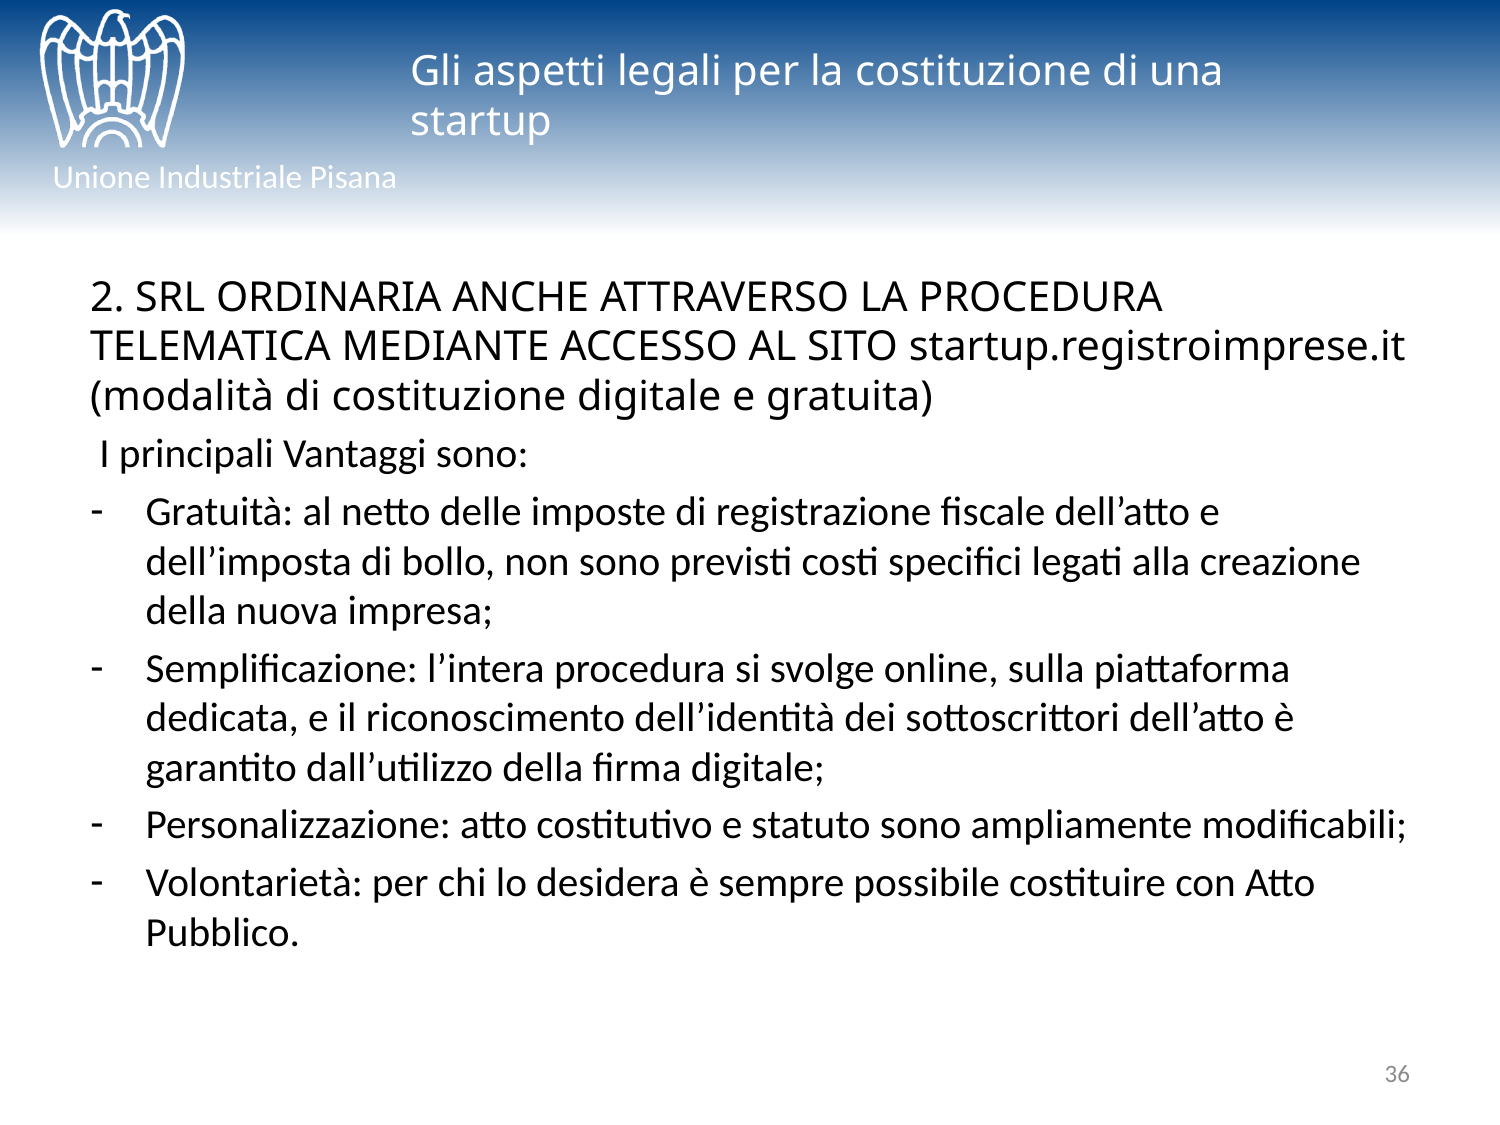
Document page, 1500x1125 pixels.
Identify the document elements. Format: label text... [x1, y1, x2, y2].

picture [39, 8, 185, 148]
text_box Unione Industriale Pisana [0, 147, 450, 203]
text_box Gli aspetti legali per la costituzione di una startup [395, 36, 1376, 197]
list 2. SRL ORDINARIA ANCHE ATTRAVERSO LA PROCEDURA TELEMATICA MEDIANTE ACCESSO AL SITO startup.registroimprese.it (modalità di costituzione digitale e gratuita) I principali Vantaggi sono: Gratuità: al netto delle imposte di registrazione fiscale dell’atto e dell’imposta di bollo, non sono previsti costi specifici legati alla creazione della nuova impresa; Semplificazione: l’intera procedura si svolge online, sulla piattaforma dedicata, e il riconoscimento dell’identità dei sottoscrittori dell’atto è garantito dall’utilizzo della firma digitale; Personalizzazione: atto costitutivo e statuto sono ampliamente modificabili; Volontarietà: per chi lo desidera è sempre possibile costituire con Atto Pubblico. [75, 262, 1425, 1005]
slide_number 36 [1074, 1042, 1425, 1103]
